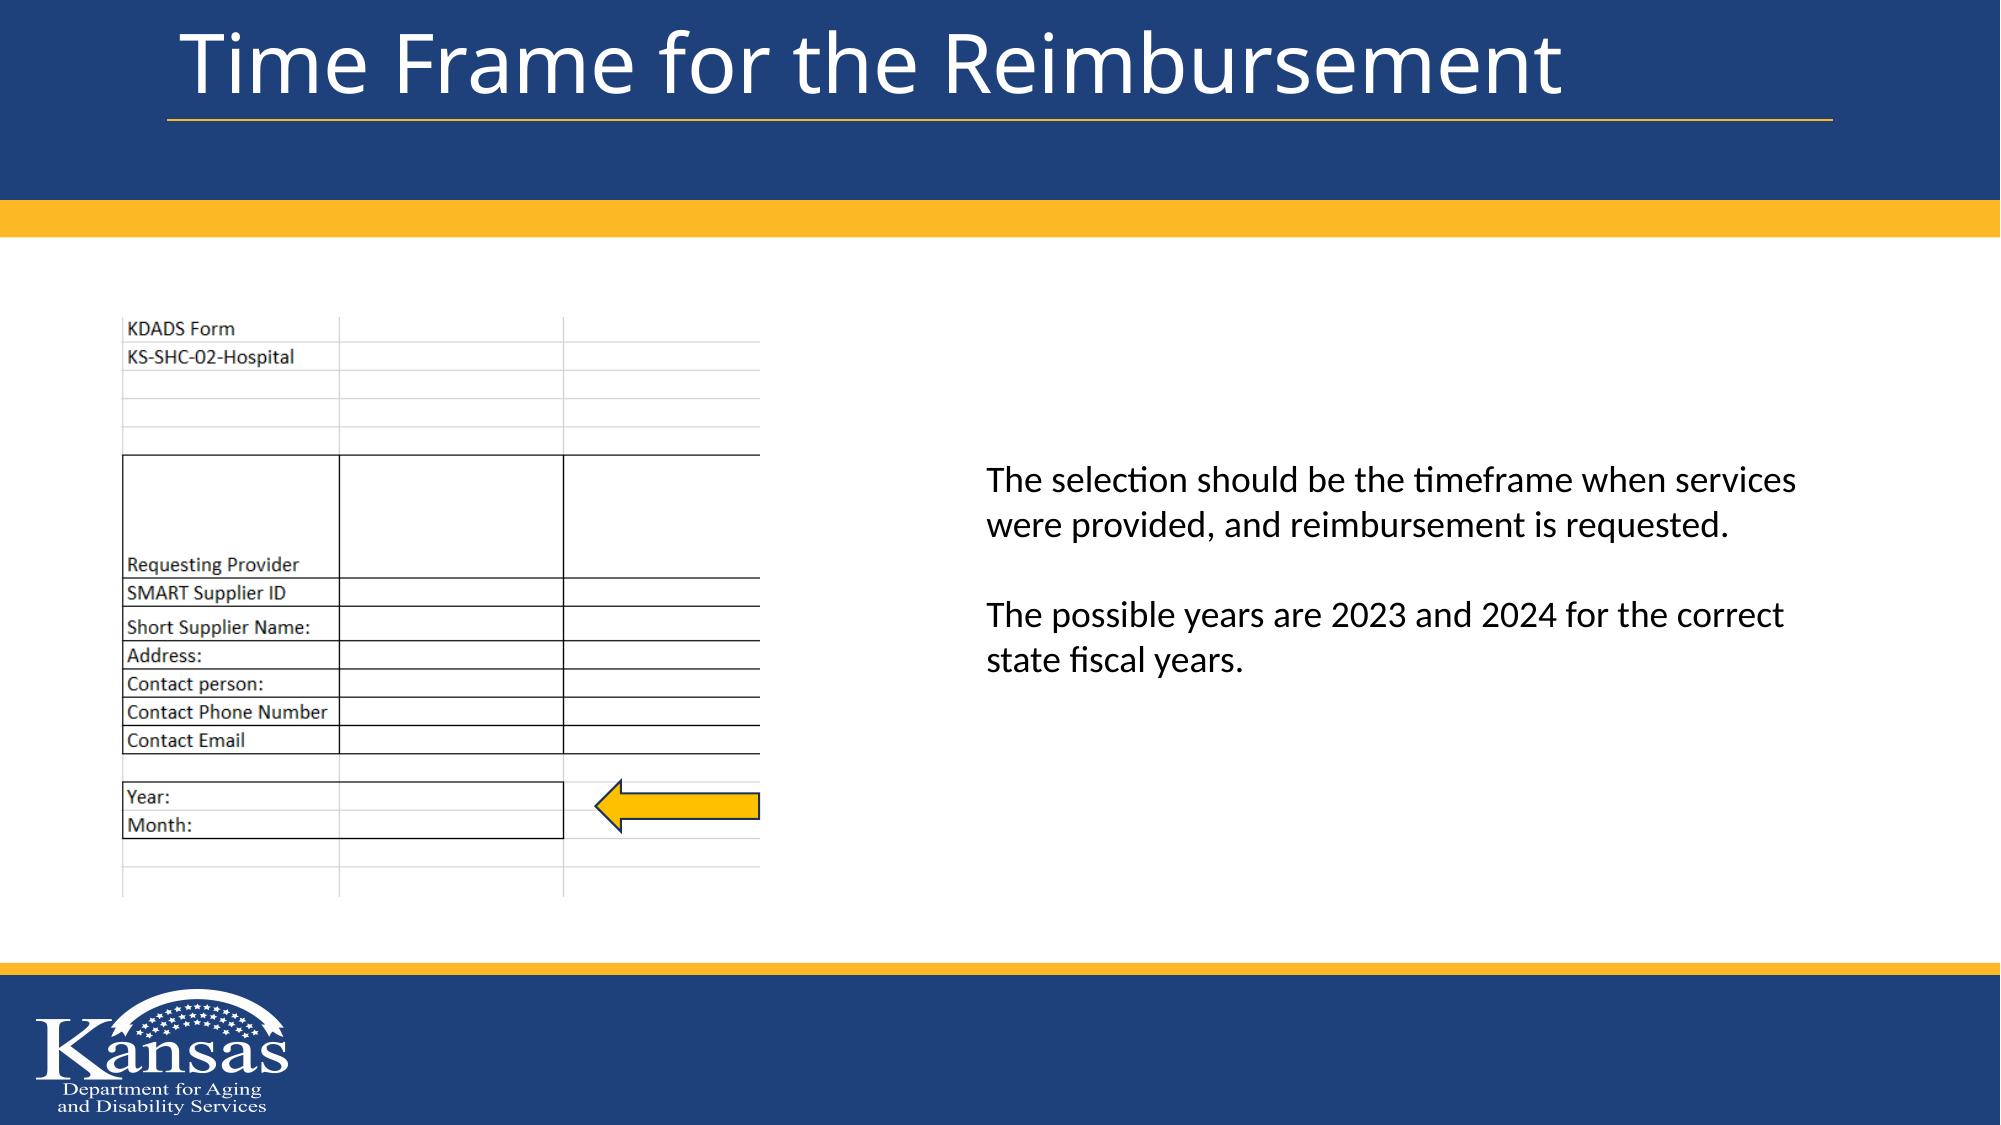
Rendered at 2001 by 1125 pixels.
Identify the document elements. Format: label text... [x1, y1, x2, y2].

picture [121, 317, 760, 897]
title Time Frame for the Reimbursement [164, 14, 1836, 119]
picture [36, 989, 288, 1117]
text_box The selection should be the timeframe when services were provided, and reimbursement is requested. The possible years are 2023 and 2024 for the correct state fiscal years. [971, 402, 1835, 777]
